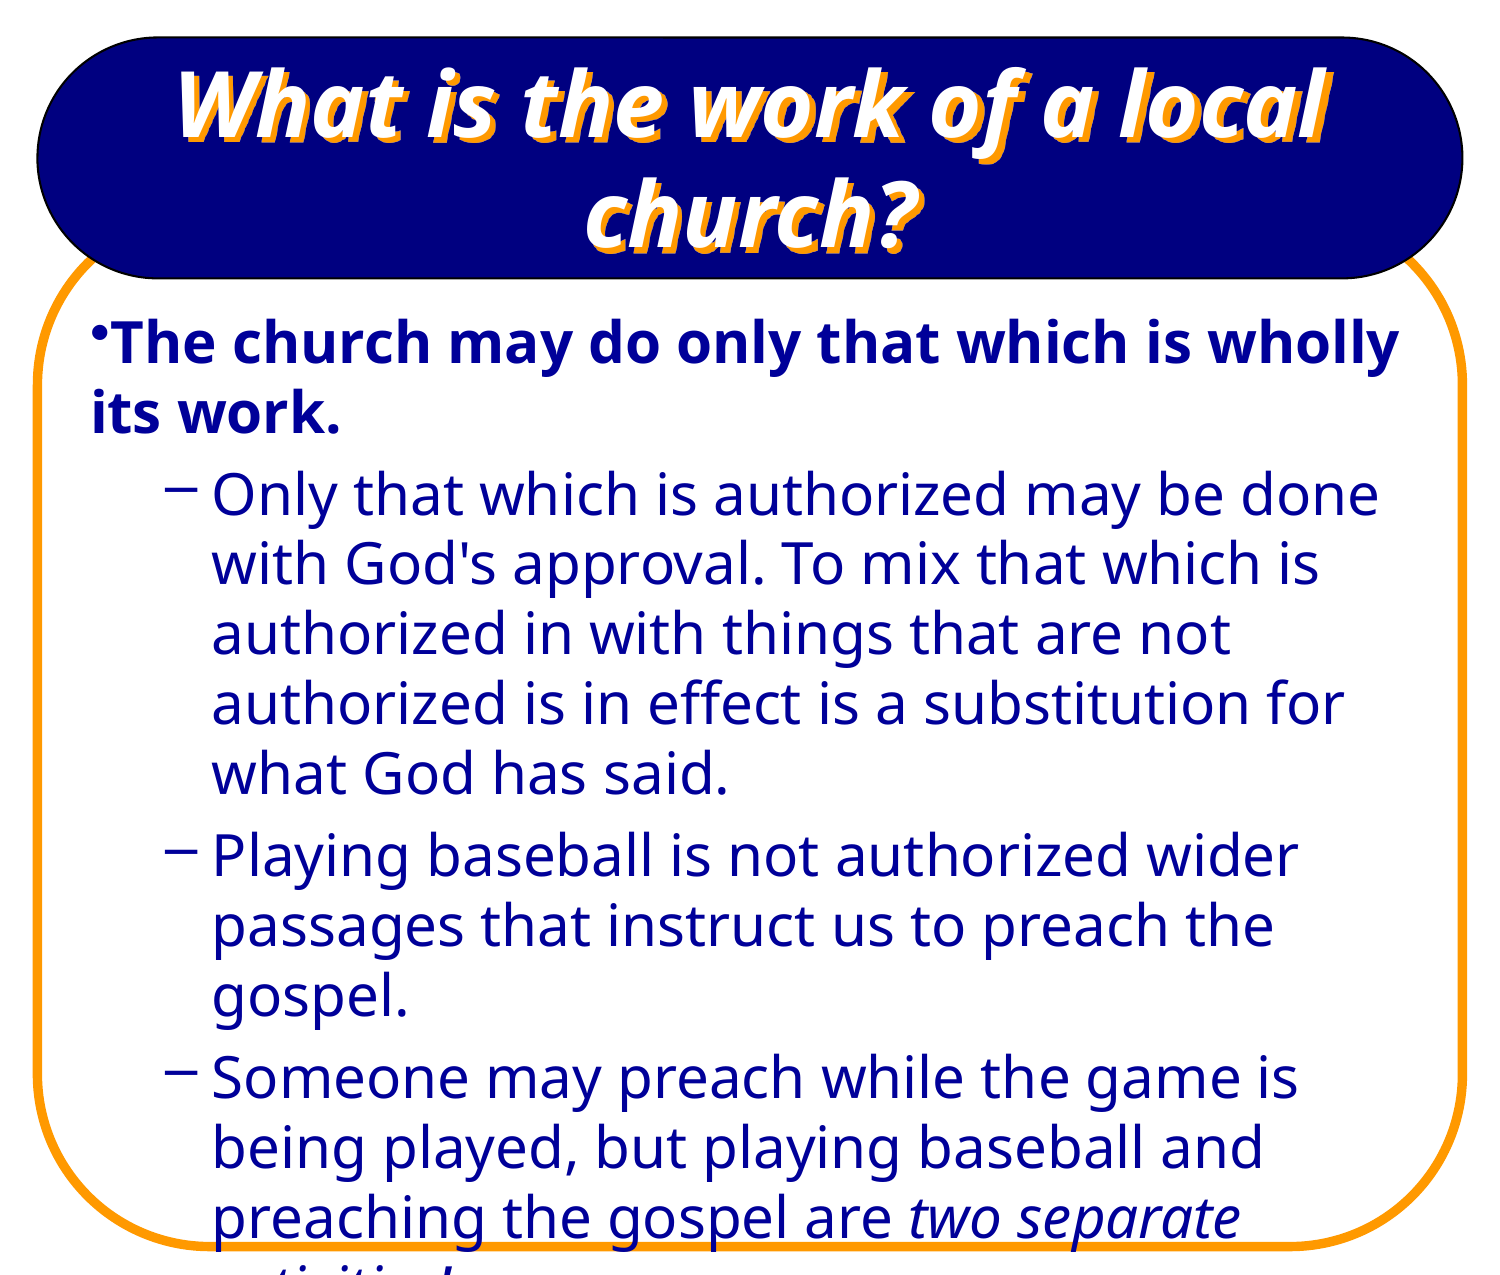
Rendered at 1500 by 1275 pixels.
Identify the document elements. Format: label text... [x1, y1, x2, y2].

title What is the work of a local church? [75, 37, 1425, 275]
list The church may do only that which is wholly its work. Only that which is authorized may be done with God's approval. To mix that which is authorized in with things that are not authorized is in effect is a substitution for what God has said. Playing baseball is not authorized wider passages that instruct us to preach the gospel. Someone may preach while the game is being played, but playing baseball and preaching the gospel are two separate activities! [75, 297, 1425, 1238]
